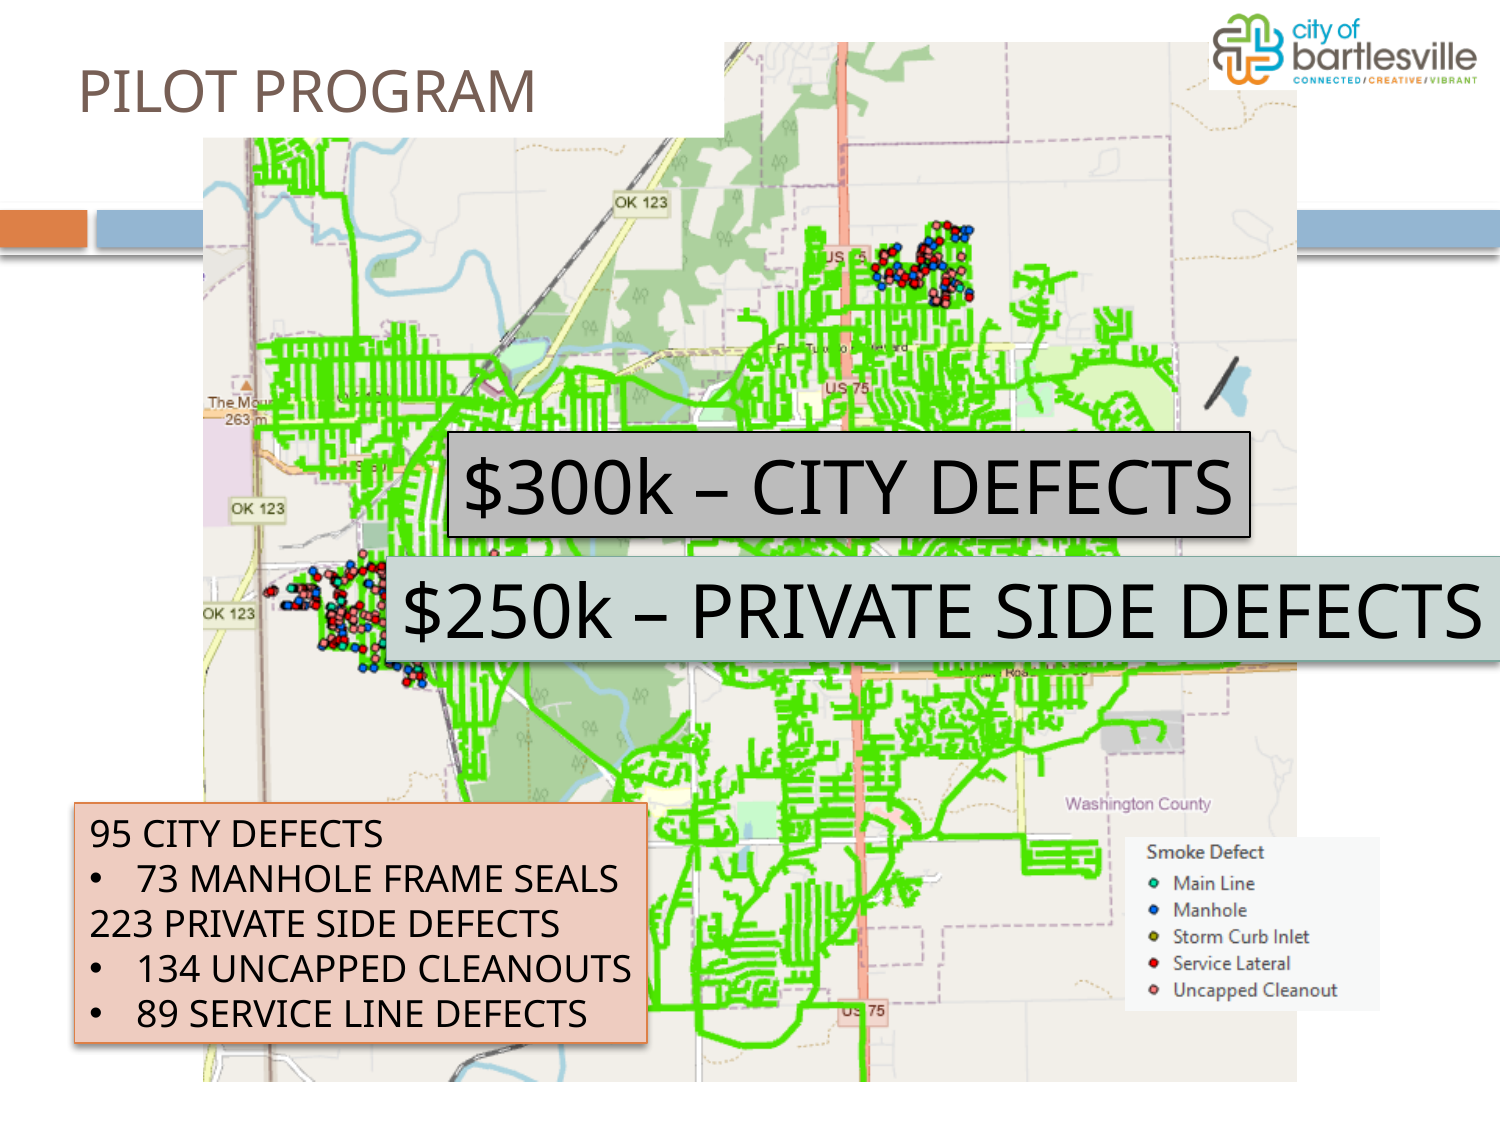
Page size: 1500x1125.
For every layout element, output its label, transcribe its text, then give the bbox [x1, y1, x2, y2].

text_box $250k – PRIVATE SIDE DEFECTS [1300, 556, 1500, 662]
picture [202, 12, 1482, 1083]
title PILOT PROGRAM [62, 40, 725, 138]
text_box 95 CITY DEFECTS 73 MANHOLE FRAME SEALS 223 PRIVATE SIDE DEFECTS 134 UNCAPPED CLEANOUTS 89 SERVICE LINE DEFECTS [74, 802, 196, 1044]
